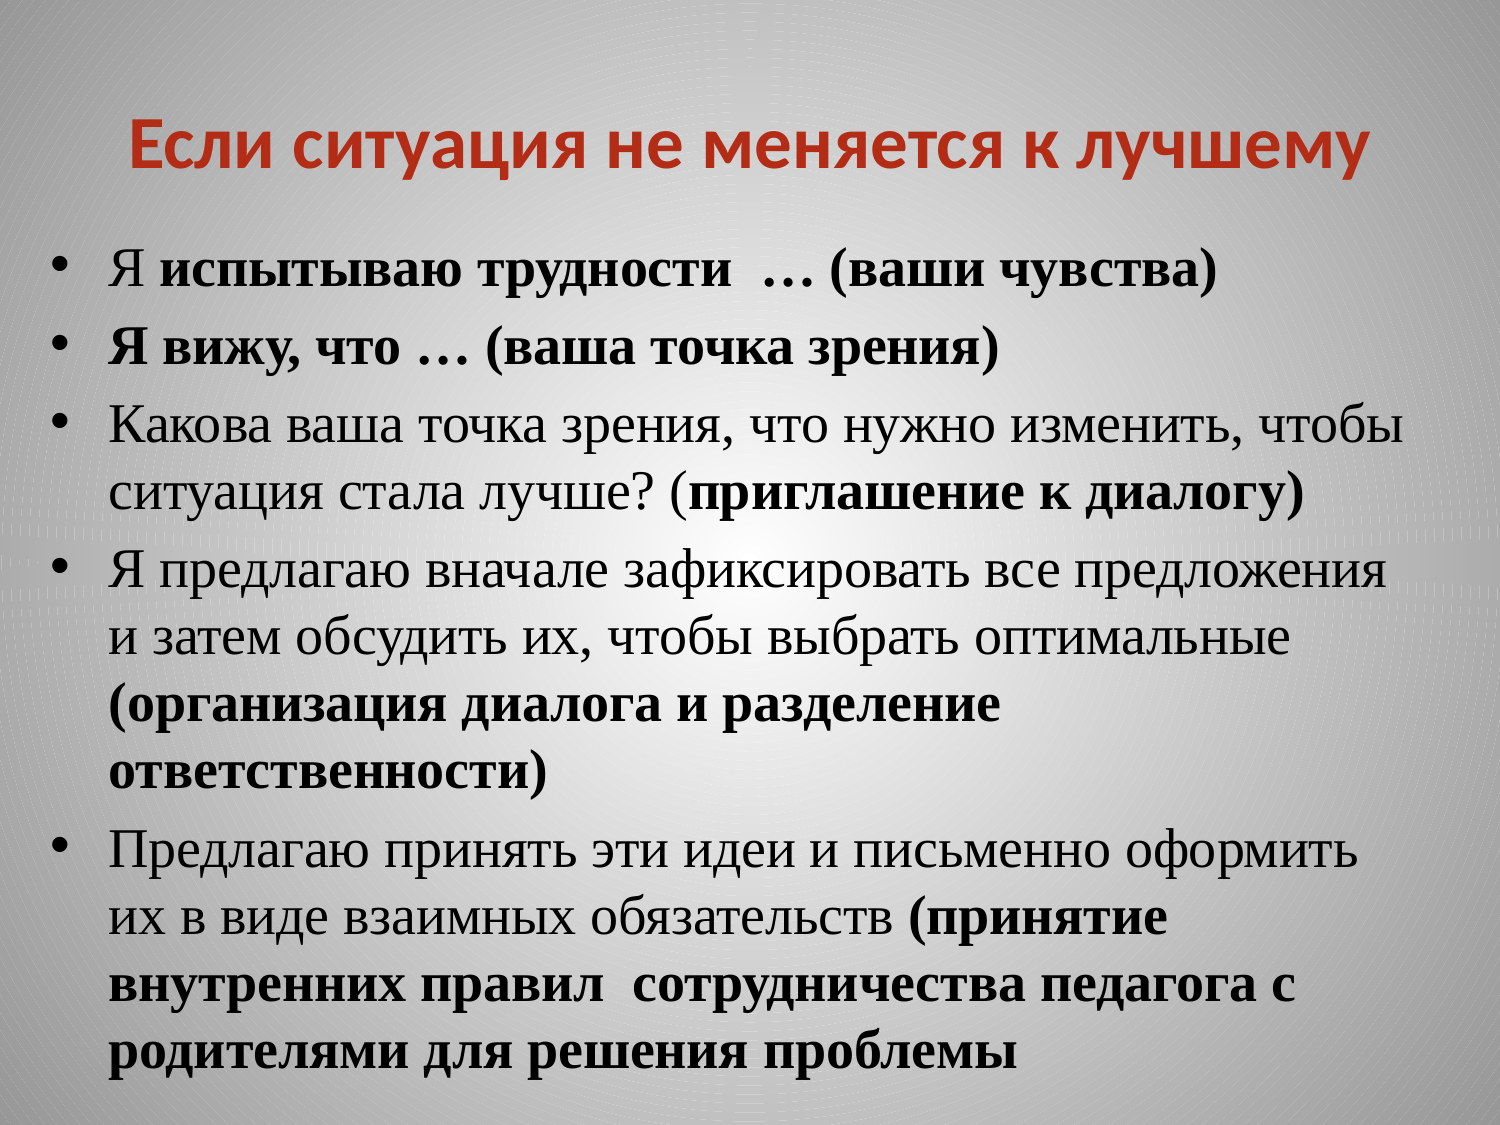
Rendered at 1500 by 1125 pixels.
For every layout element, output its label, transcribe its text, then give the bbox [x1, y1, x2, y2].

title Если ситуация не меняется к лучшему [75, 45, 1425, 222]
list Я испытываю трудности … (ваши чувства) Я вижу, что … (ваша точка зрения) Какова ваша точка зрения, что нужно изменить, чтобы ситуация стала лучше? (приглашение к диалогу) Я предлагаю вначале зафиксировать все предложения и затем обсудить их, чтобы выбрать оптимальные (организация диалога и разделение ответственности) Предлагаю принять эти идеи и письменно оформить их в виде взаимных обязательств (принятие внутренних правил сотрудничества педагога с родителями для решения проблемы [35, 222, 1425, 1102]
